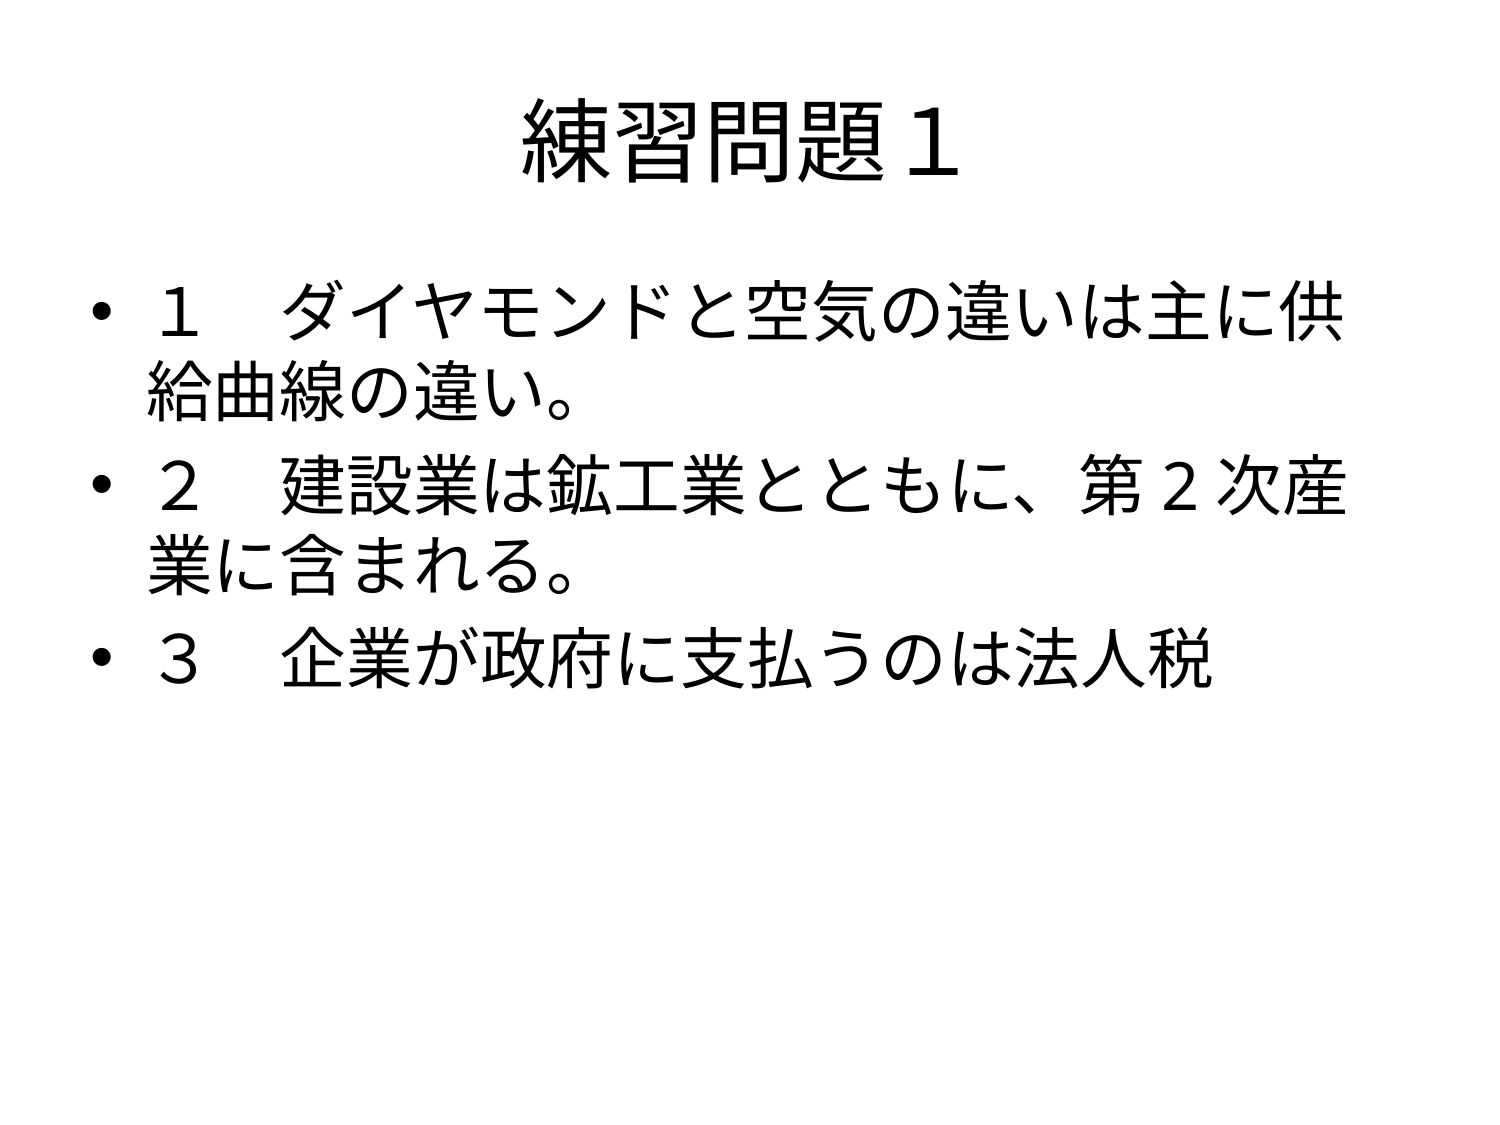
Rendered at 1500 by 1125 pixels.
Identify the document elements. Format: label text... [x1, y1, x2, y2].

list １ ダイヤモンドと空気の違いは主に供給曲線の違い。 ２ 建設業は鉱工業とともに、第2次産業に含まれる。 ３ 企業が政府に支払うのは法人税 [74, 262, 1426, 1006]
title 練習問題１ [74, 44, 1426, 233]
